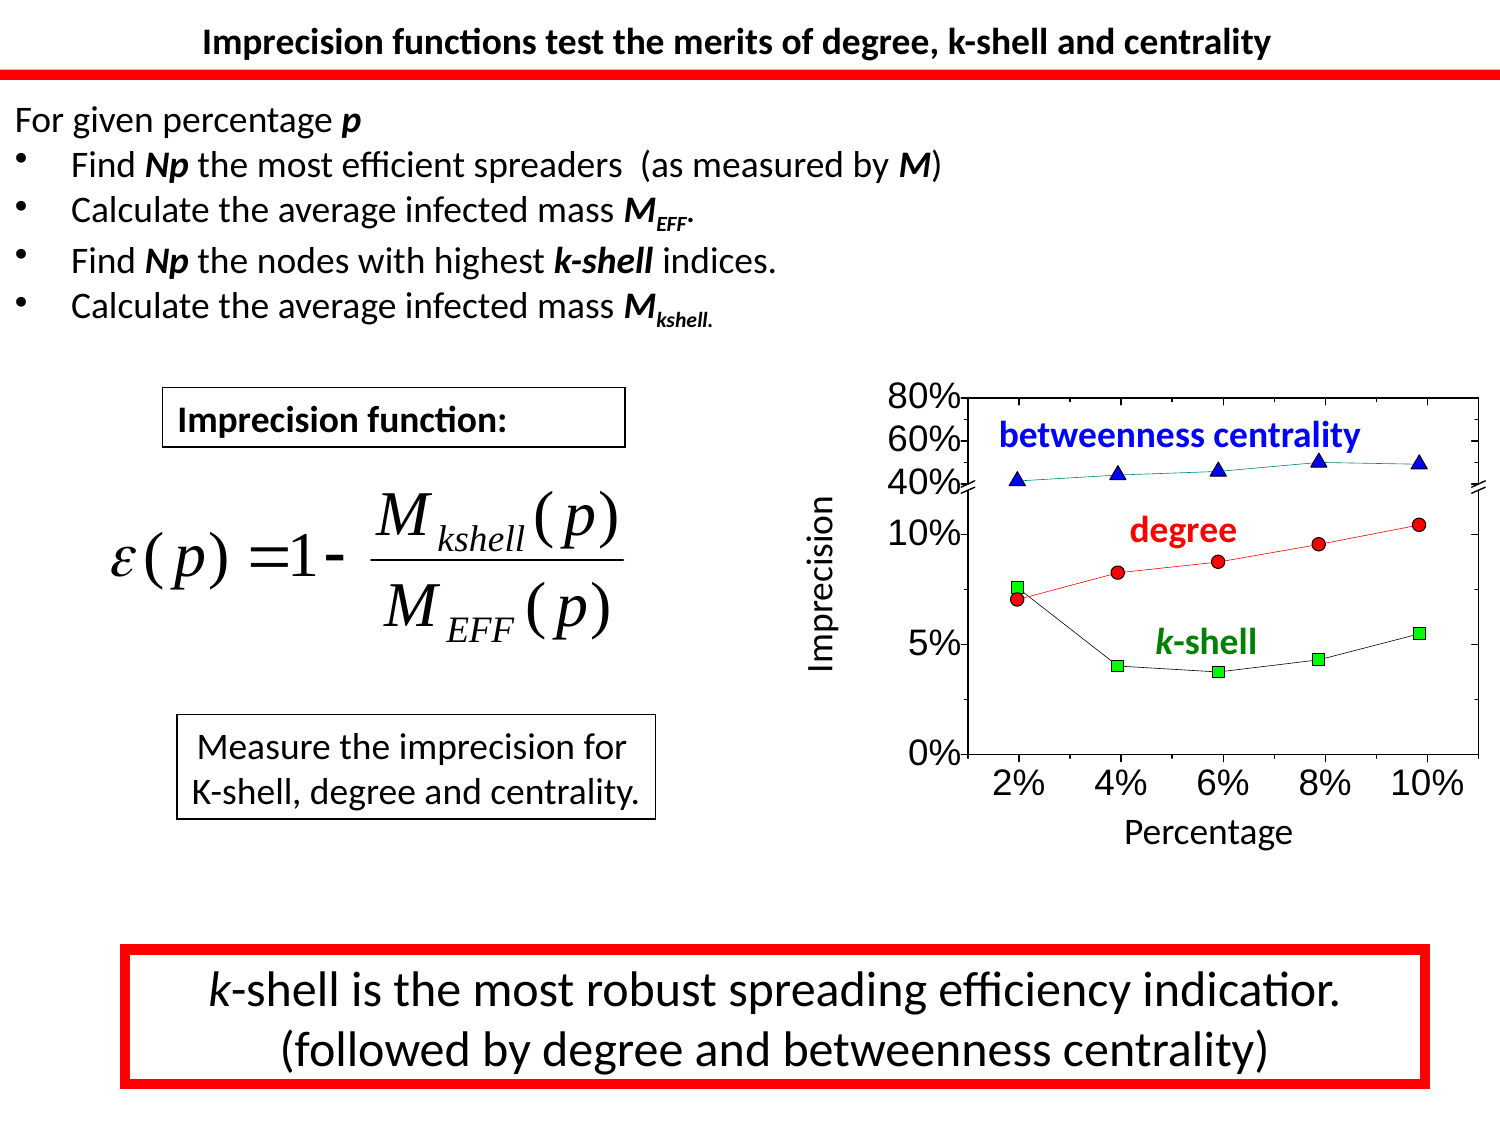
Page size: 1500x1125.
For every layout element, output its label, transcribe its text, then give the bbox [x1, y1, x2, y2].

text_box For given percentage p Find Np the most efficient spreaders (as measured by M) Calculate the average infected mass MEFF. Find Np the nodes with highest k-shell indices. Calculate the average infected mass Mkshell. [0, 87, 1338, 385]
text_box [787, 373, 1500, 866]
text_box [99, 387, 639, 657]
text_box Imprecision functions test the merits of degree, k-shell and centrality [24, 0, 1450, 70]
text_box Measure the imprecision for K-shell, degree and centrality. [176, 714, 656, 819]
text_box k-shell is the most robust spreading efficiency indicatior. (followed by degree and betweenness centrality) [125, 949, 1425, 1085]
